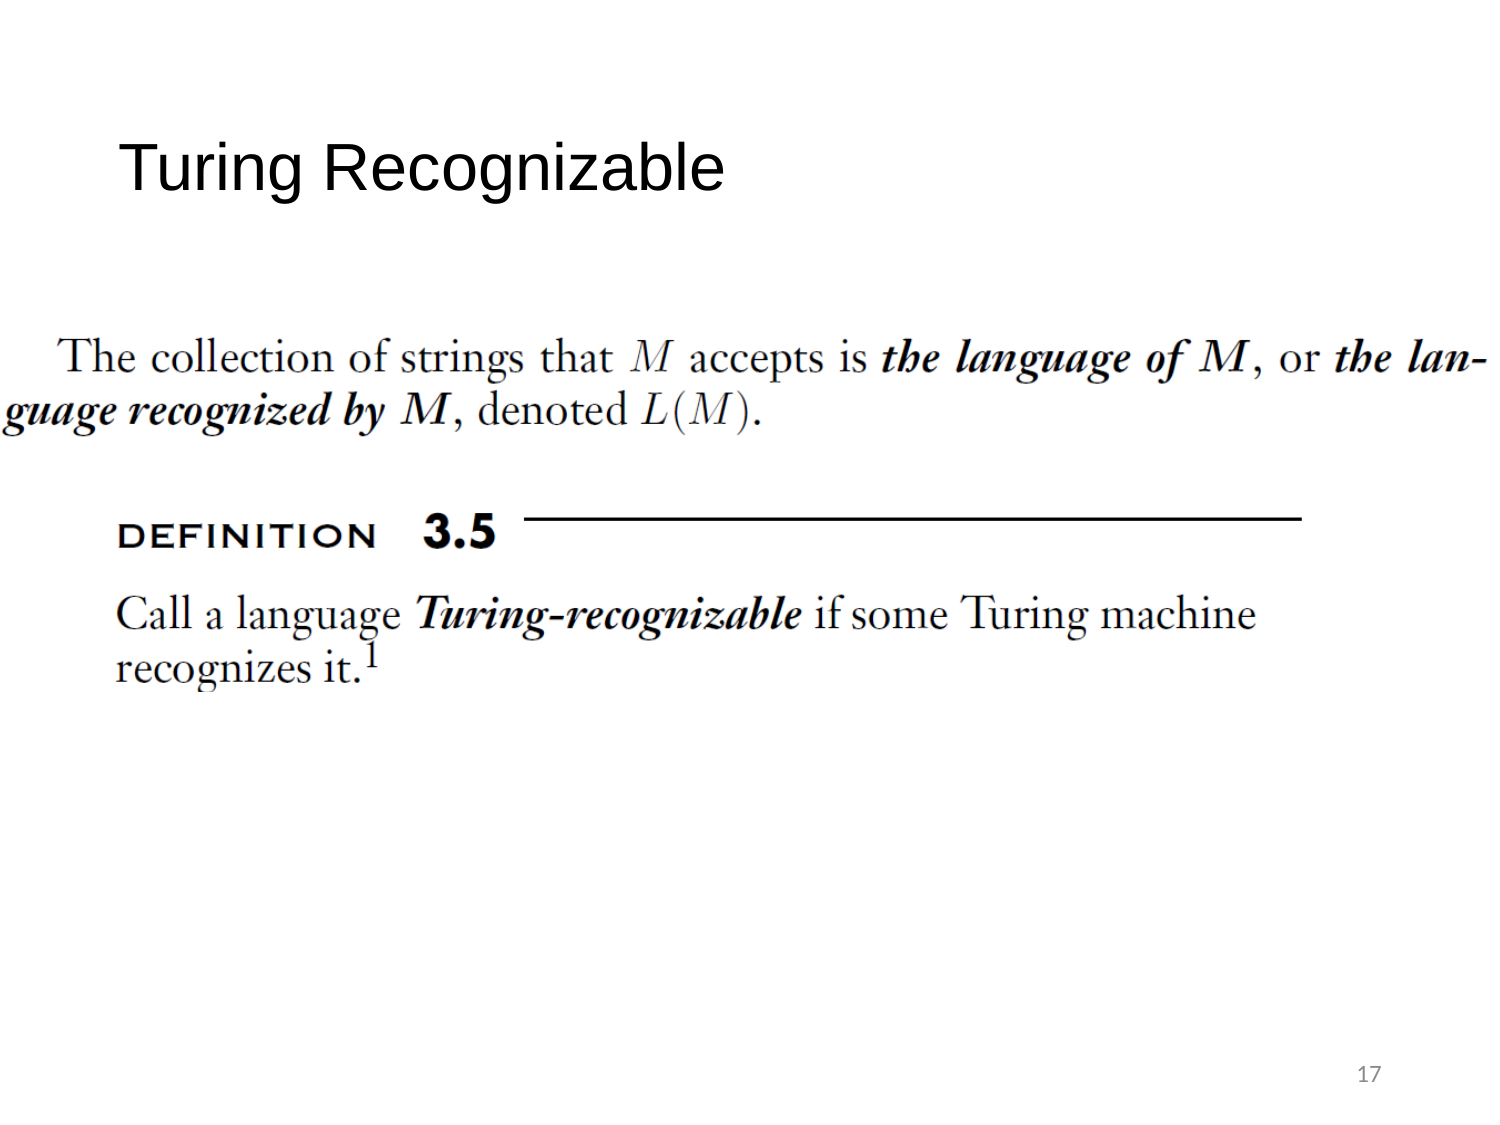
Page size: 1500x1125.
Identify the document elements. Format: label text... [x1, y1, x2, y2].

slide_number 17 [1059, 1042, 1397, 1103]
picture [0, 330, 1500, 442]
picture [103, 512, 1343, 692]
title Turing Recognizable [103, 59, 1397, 278]
